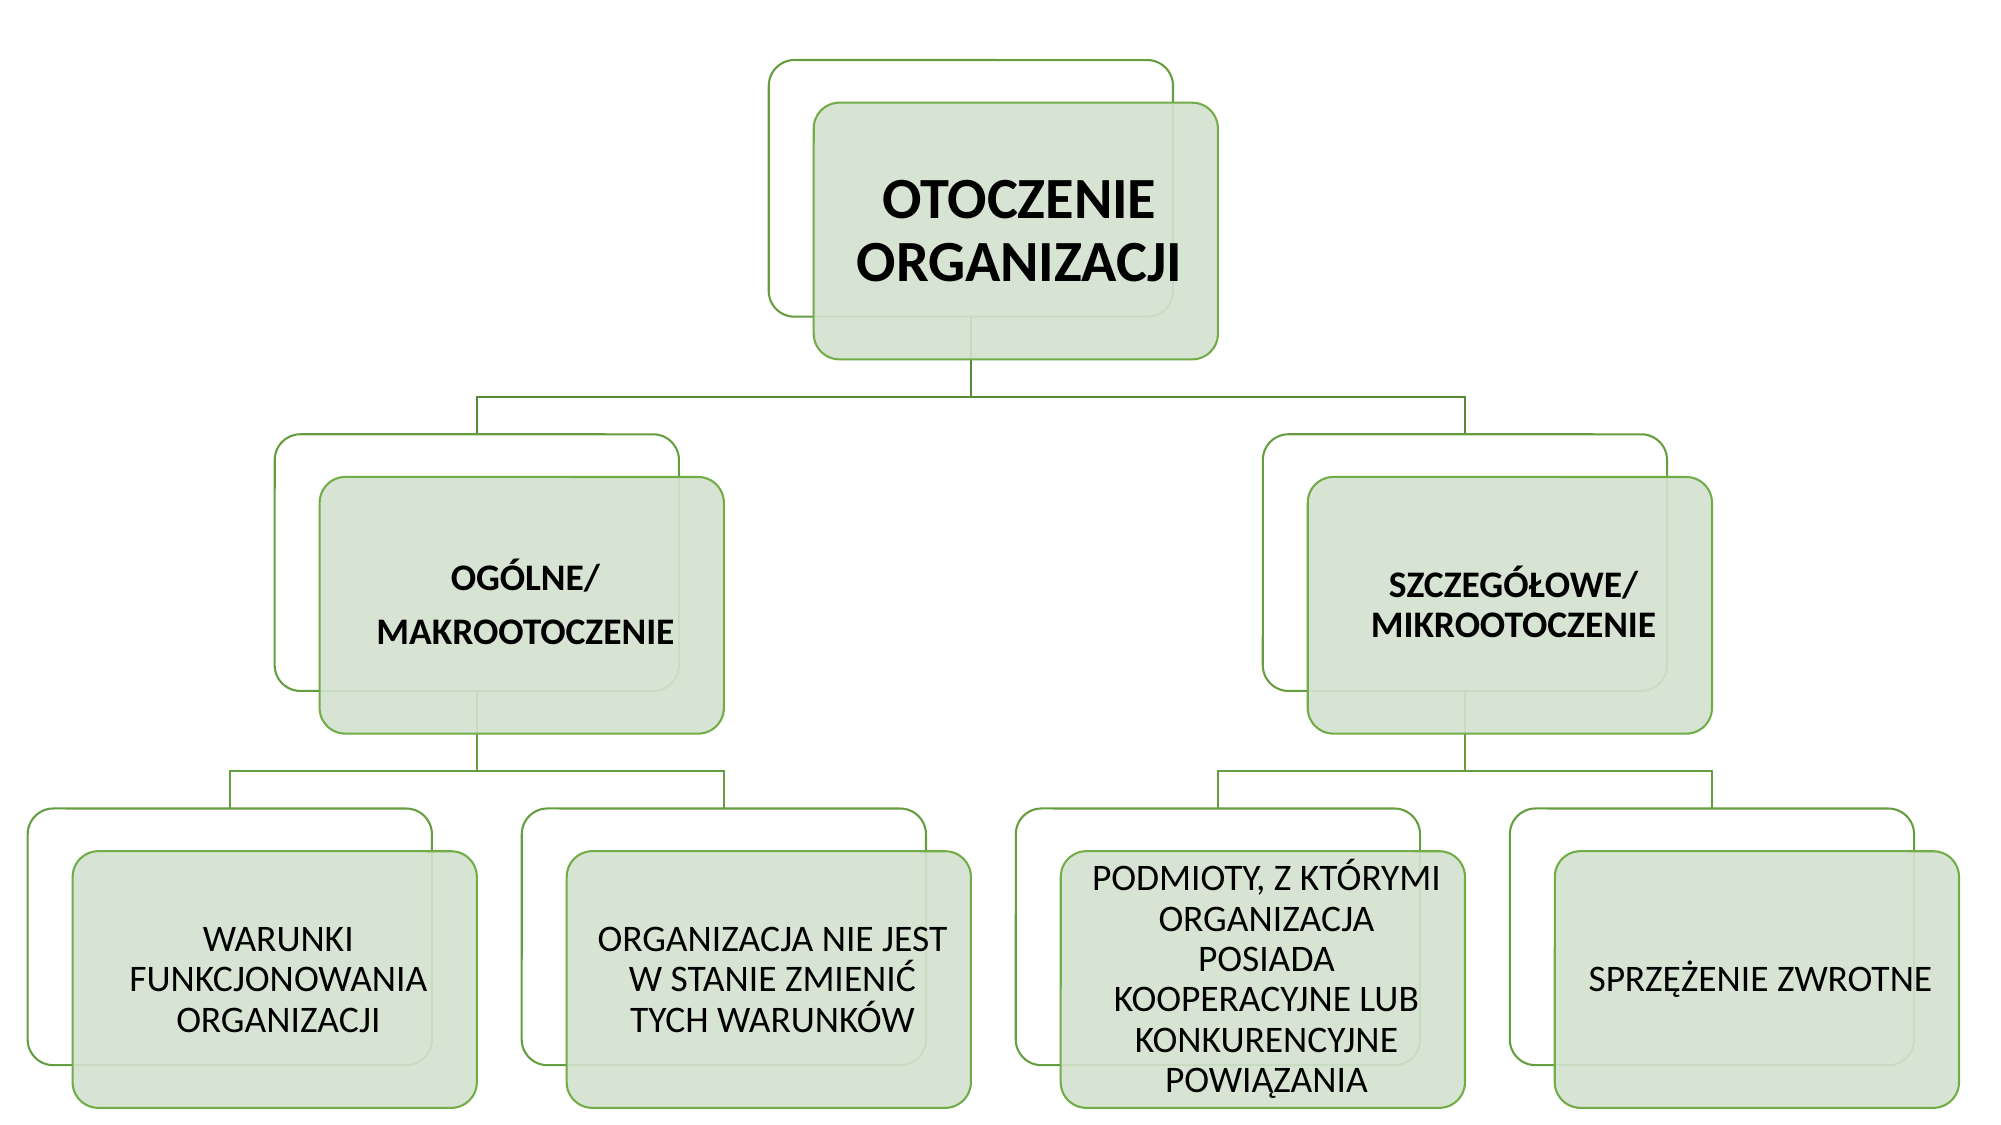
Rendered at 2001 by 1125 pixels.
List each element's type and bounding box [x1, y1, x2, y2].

list [13, 59, 1973, 1109]
